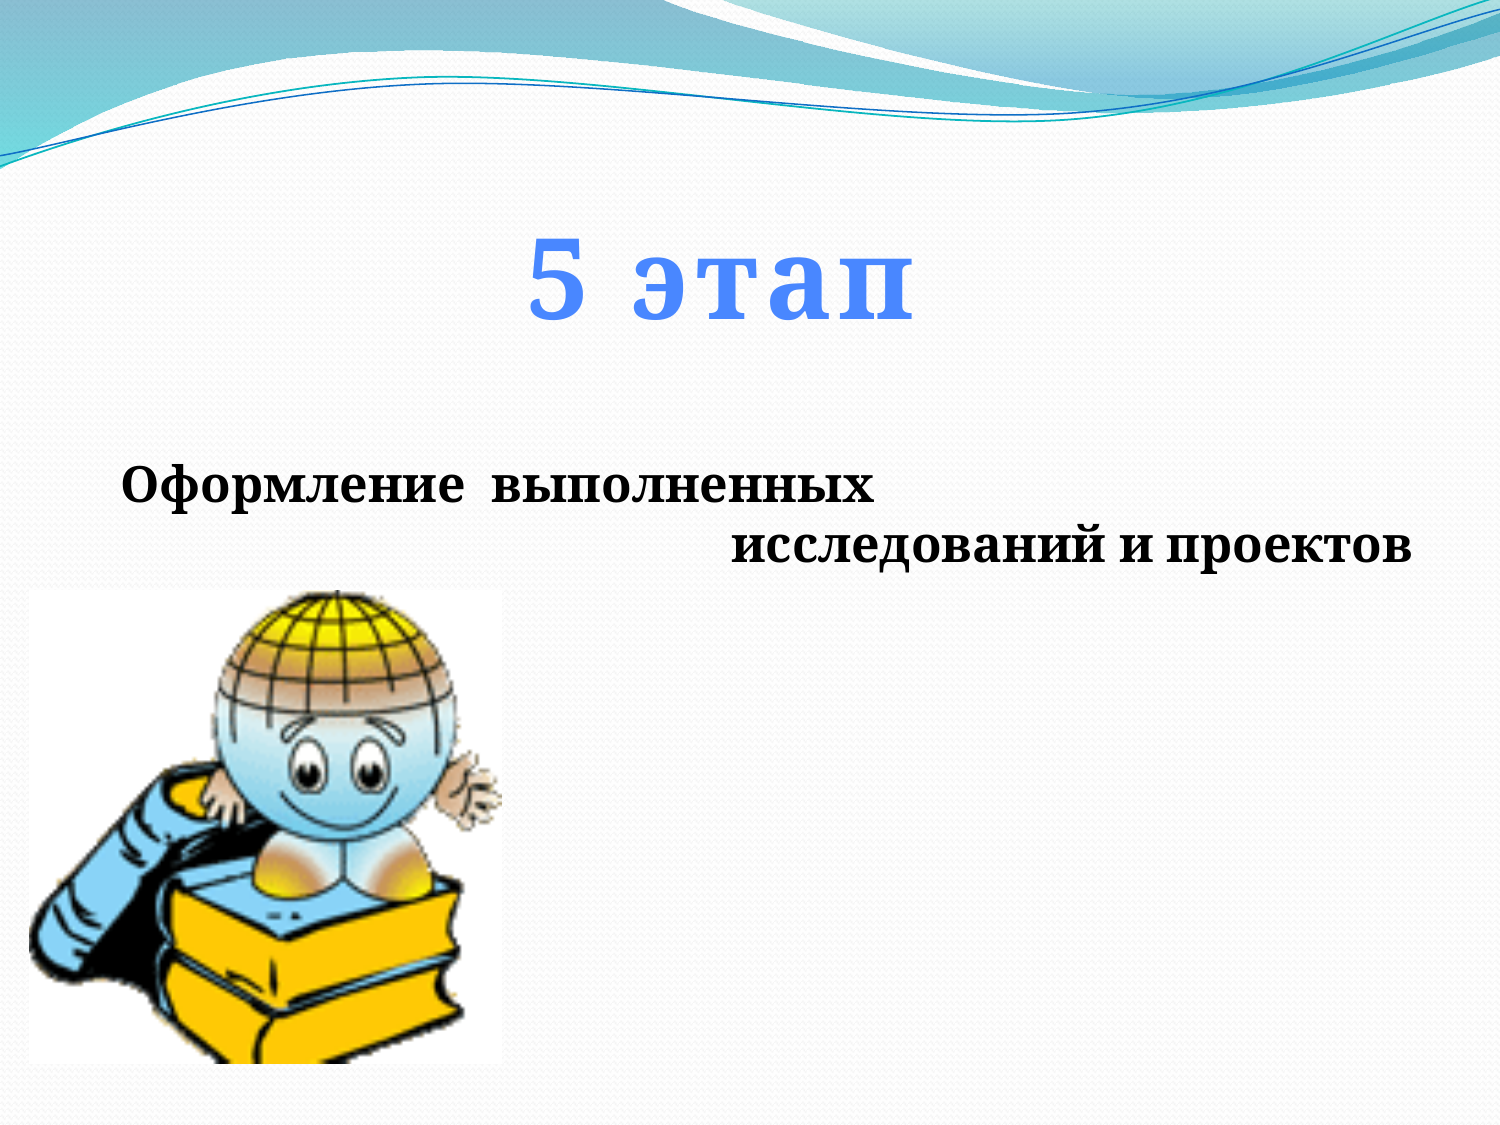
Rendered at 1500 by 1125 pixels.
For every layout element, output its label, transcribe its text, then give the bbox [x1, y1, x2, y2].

text_box 5 этап [363, 199, 1114, 350]
text_box Оформление выполненных исследований и проектов [105, 445, 1442, 580]
picture [29, 590, 503, 1064]
